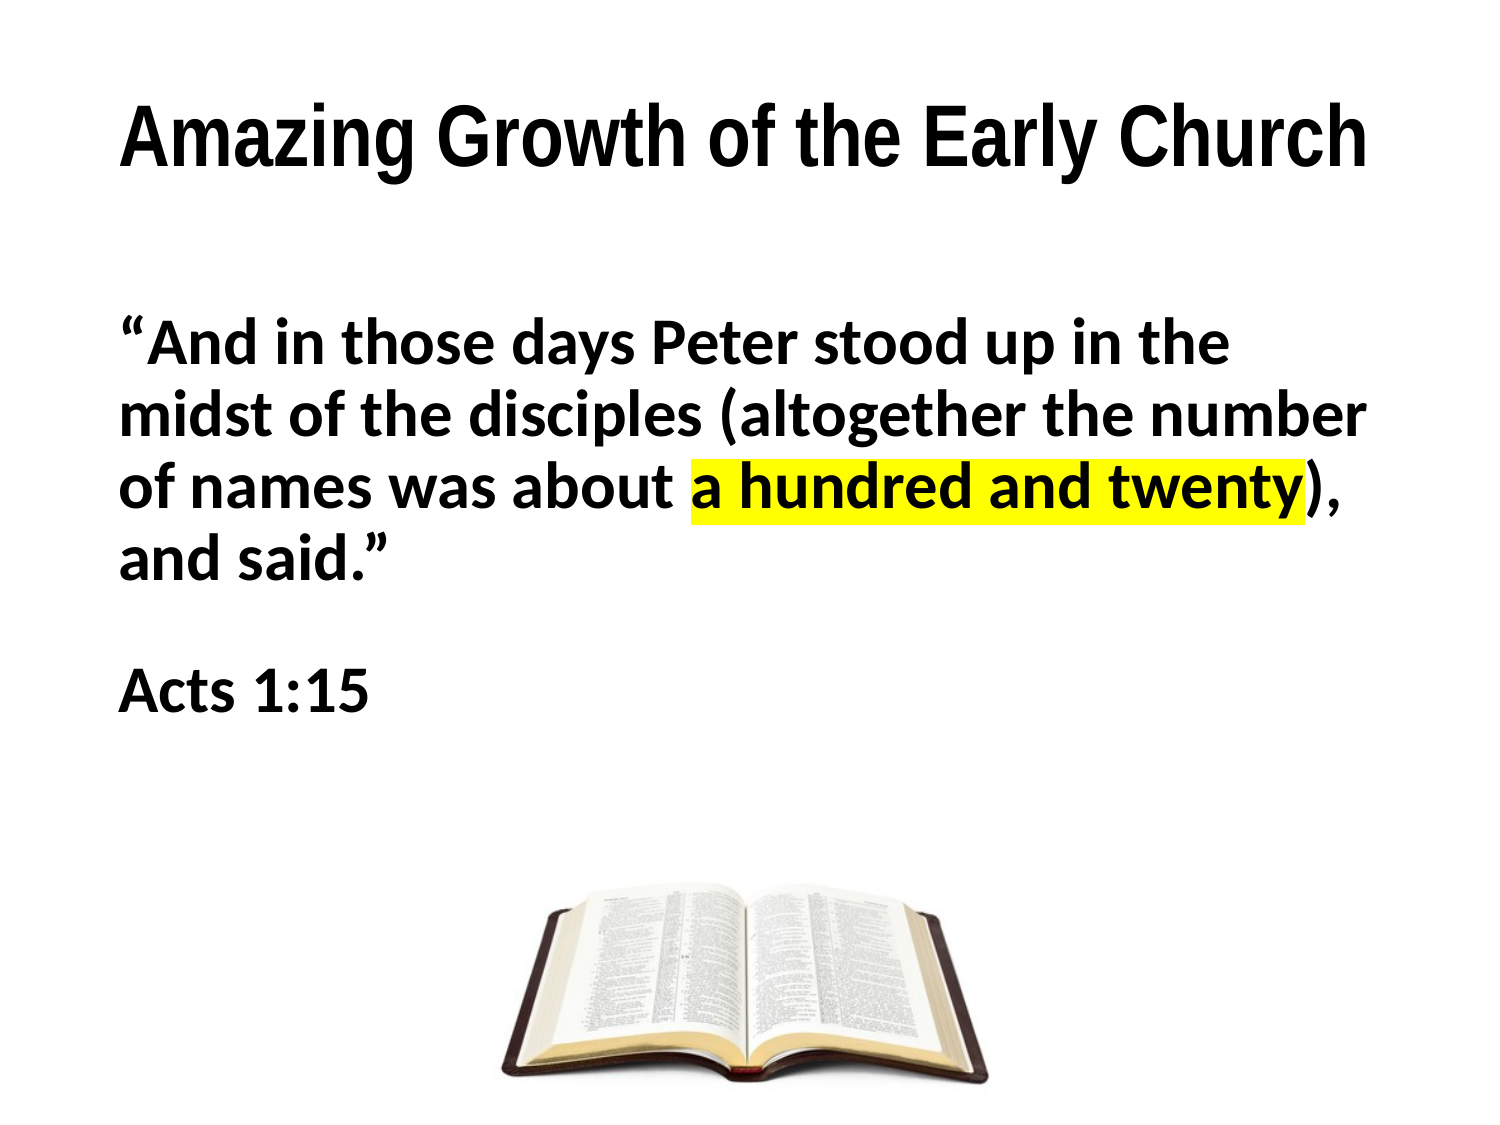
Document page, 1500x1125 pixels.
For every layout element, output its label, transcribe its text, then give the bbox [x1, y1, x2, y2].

title Amazing Growth of the Early Church [103, 59, 1397, 216]
picture [463, 849, 1037, 1097]
list “And in those days Peter stood up in the midst of the disciples (altogether the number of names was about a hundred and twenty), and said.” Acts 1:15 [103, 299, 1397, 1014]
